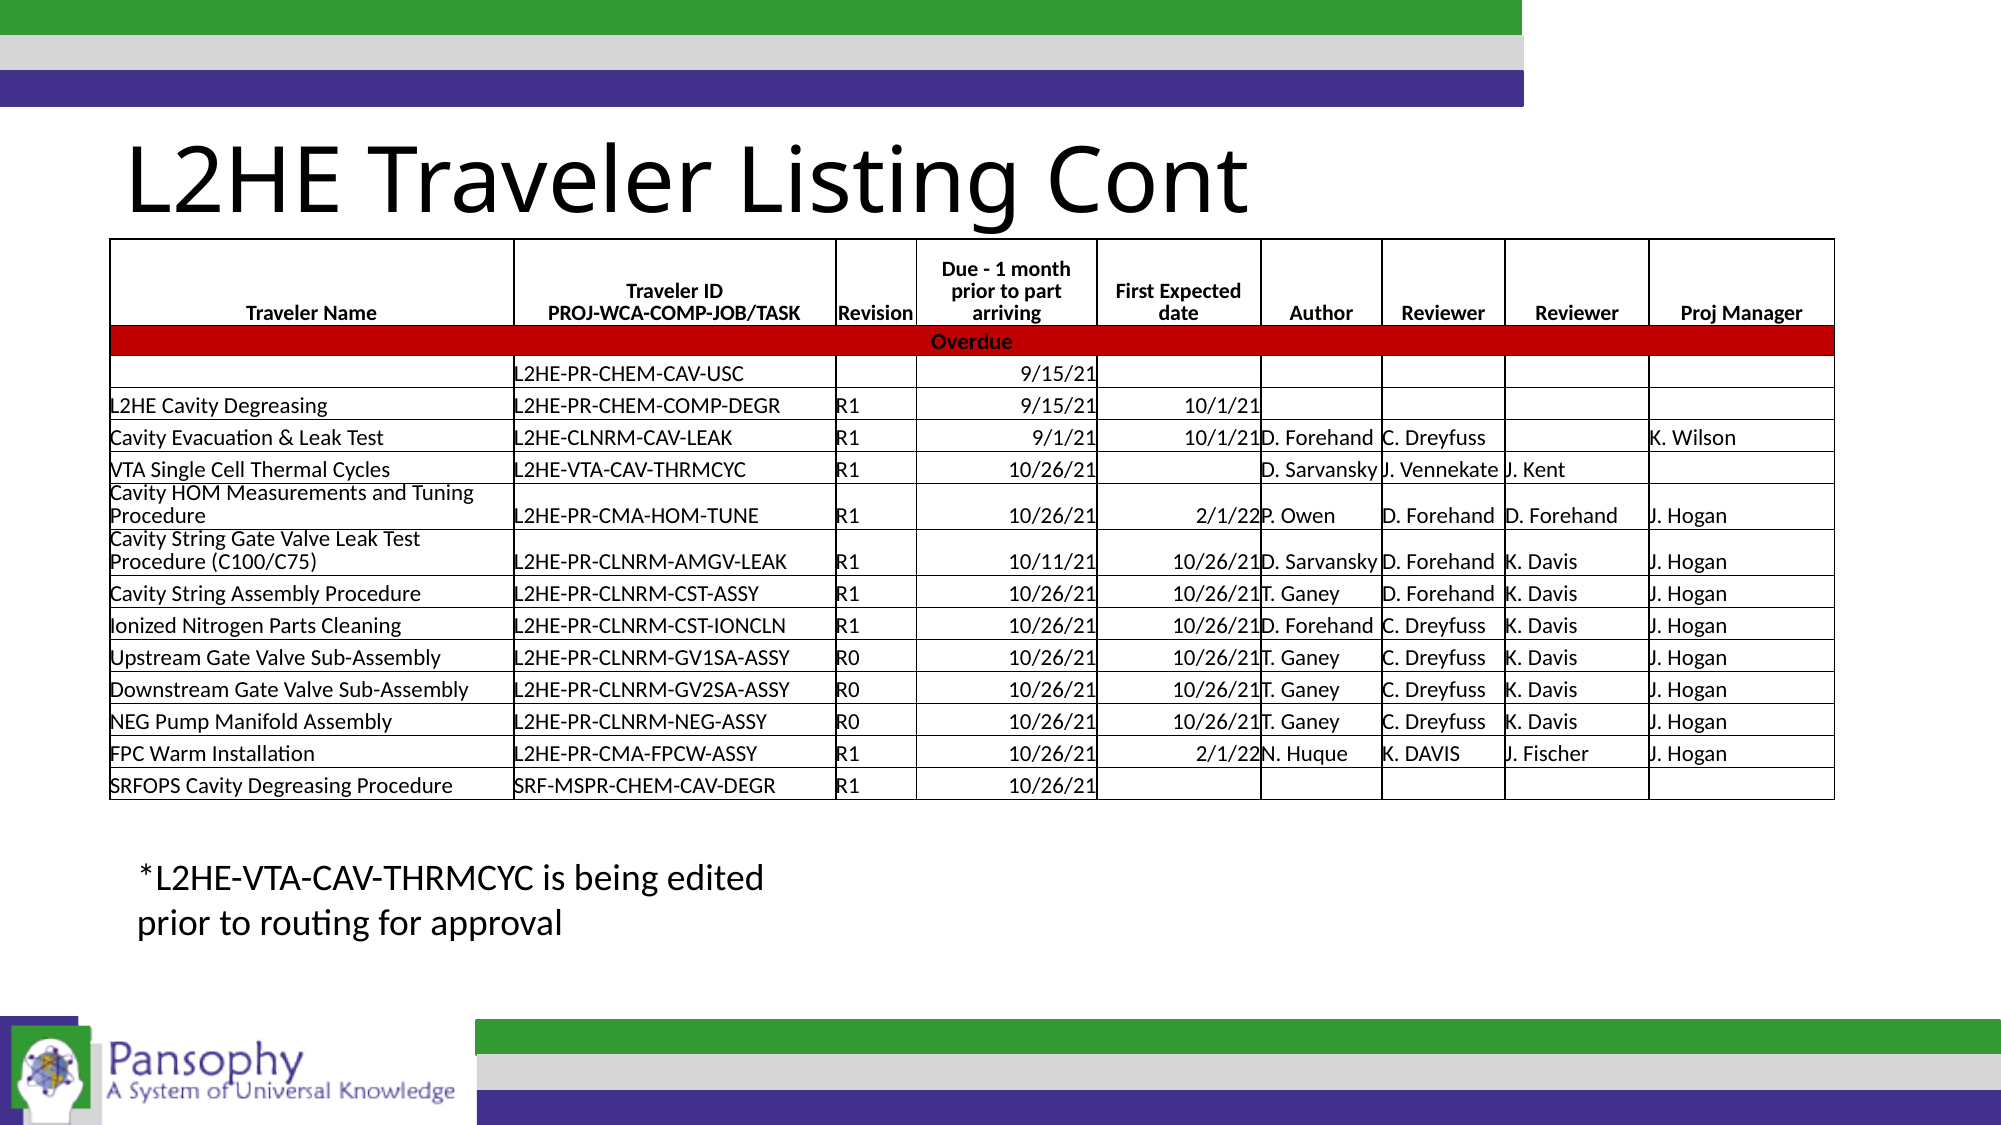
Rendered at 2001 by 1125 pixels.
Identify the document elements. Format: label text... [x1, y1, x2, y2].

table_cell L2HE-VTA-CAV-THRMCYC [515, 452, 835, 483]
table_header Traveler Name [111, 240, 513, 325]
table_cell [1262, 356, 1381, 387]
table_cell K. Davis [1506, 576, 1648, 607]
table_cell R1 [837, 420, 916, 451]
table_cell P. Owen [1262, 484, 1381, 529]
table_cell K. Davis [1506, 640, 1648, 671]
table_cell NEG Pump Manifold Assembly [111, 704, 513, 735]
table_cell R1 [837, 452, 916, 483]
table_cell R1 [837, 608, 916, 639]
table_cell 2/1/22 [1098, 736, 1260, 767]
table_header Proj Manager [1650, 240, 1834, 325]
table_cell R1 [837, 530, 916, 575]
table_cell D. Sarvansky [1262, 452, 1381, 483]
table_cell D. Forehand [1383, 576, 1504, 607]
table_cell [1506, 768, 1648, 799]
table_cell [837, 356, 916, 387]
table_cell K. Davis [1506, 530, 1648, 575]
text_box *L2HE-VTA-CAV-THRMCYC is being edited prior to routing for approval [122, 845, 838, 951]
table_cell [1506, 356, 1648, 387]
table_cell J. Hogan [1650, 608, 1834, 639]
table_cell [1506, 420, 1648, 451]
table_cell T. Ganey [1262, 576, 1381, 607]
table_cell 10/26/21 [1098, 672, 1260, 703]
table_cell 10/1/21 [1098, 420, 1260, 451]
table_cell [1650, 452, 1834, 483]
table_header First Expected date [1098, 240, 1260, 325]
table_cell [1098, 356, 1260, 387]
table_cell 9/15/21 [917, 356, 1096, 387]
table_cell [1650, 388, 1834, 419]
table_cell D. Forehand [1383, 484, 1504, 529]
table_cell C. Dreyfuss [1383, 672, 1504, 703]
table_cell K. DAVIS [1383, 736, 1504, 767]
table_cell [1383, 356, 1504, 387]
table_cell D. Forehand [1262, 420, 1381, 451]
table_cell 10/26/21 [1098, 530, 1260, 575]
table_cell Ionized Nitrogen Parts Cleaning [111, 608, 513, 639]
table_cell [1383, 768, 1504, 799]
table_cell L2HE-PR-CLNRM-CST-ASSY [515, 576, 835, 607]
table_cell L2HE-PR-CMA-FPCW-ASSY [515, 736, 835, 767]
table_cell R1 [837, 736, 916, 767]
table_cell Cavity String Gate Valve Leak Test Procedure (C100/C75) [111, 530, 513, 575]
table_cell 9/15/21 [917, 388, 1096, 419]
table_cell [1262, 768, 1381, 799]
table_cell L2HE-PR-CMA-HOM-TUNE [515, 484, 835, 529]
table_cell 10/26/21 [917, 736, 1096, 767]
table_cell J. Hogan [1650, 736, 1834, 767]
table_cell 10/26/21 [1098, 608, 1260, 639]
table_cell Overdue [111, 326, 1834, 355]
table_cell 10/26/21 [1098, 576, 1260, 607]
table_cell SRF-MSPR-CHEM-CAV-DEGR [515, 768, 835, 799]
table_cell [1650, 768, 1834, 799]
table_cell D. Sarvansky [1262, 530, 1381, 575]
table_cell K. Davis [1506, 704, 1648, 735]
table_cell N. Huque [1262, 736, 1381, 767]
table_cell R1 [837, 388, 916, 419]
table_cell C. Dreyfuss [1383, 420, 1504, 451]
table_cell 10/26/21 [917, 672, 1096, 703]
table_header Reviewer [1383, 240, 1504, 325]
table_cell J. Hogan [1650, 704, 1834, 735]
table_cell L2HE Cavity Degreasing [111, 388, 513, 419]
table_cell T. Ganey [1262, 672, 1381, 703]
table_cell 2/1/22 [1098, 484, 1260, 529]
table_cell 10/11/21 [917, 530, 1096, 575]
table_cell [1098, 452, 1260, 483]
table_cell R1 [837, 576, 916, 607]
table_cell FPC Warm Installation [111, 736, 513, 767]
table_cell Cavity String Assembly Procedure [111, 576, 513, 607]
table_cell C. Dreyfuss [1383, 704, 1504, 735]
table_cell 10/26/21 [1098, 640, 1260, 671]
table_cell R0 [837, 704, 916, 735]
table_header Traveler ID PROJ-WCA-COMP-JOB/TASK [515, 240, 835, 325]
table_cell T. Ganey [1262, 704, 1381, 735]
picture [0, 1016, 459, 1125]
table_header Revision [837, 240, 916, 325]
table_cell R1 [837, 484, 916, 529]
table_cell 10/26/21 [1098, 704, 1260, 735]
table_cell 10/26/21 [917, 640, 1096, 671]
table_header Reviewer [1506, 240, 1648, 325]
table_cell 10/26/21 [917, 484, 1096, 529]
table_cell 10/26/21 [917, 608, 1096, 639]
table_header Author [1262, 240, 1381, 325]
table_cell L2HE-PR-CLNRM-AMGV-LEAK [515, 530, 835, 575]
table_cell J. Vennekate [1383, 452, 1504, 483]
table_cell [1262, 388, 1381, 419]
table_cell [1506, 388, 1648, 419]
table_cell J. Hogan [1650, 672, 1834, 703]
table_cell J. Hogan [1650, 484, 1834, 529]
table_header Due - 1 month prior to part arriving [917, 240, 1096, 325]
table_cell J. Hogan [1650, 640, 1834, 671]
table_cell J. Hogan [1650, 530, 1834, 575]
table_cell D. Forehand [1262, 608, 1381, 639]
table_cell R0 [837, 640, 916, 671]
table_cell C. Dreyfuss [1383, 608, 1504, 639]
table_cell T. Ganey [1262, 640, 1381, 671]
table_cell Cavity HOM Measurements and Tuning Procedure [111, 484, 513, 529]
table_cell K. Wilson [1650, 420, 1834, 451]
table_cell D. Forehand [1383, 530, 1504, 575]
table_cell 9/1/21 [917, 420, 1096, 451]
table_cell L2HE-PR-CLNRM-GV1SA-ASSY [515, 640, 835, 671]
table_cell Upstream Gate Valve Sub-Assembly [111, 640, 513, 671]
table_cell L2HE-CLNRM-CAV-LEAK [515, 420, 835, 451]
table_cell 10/26/21 [917, 452, 1096, 483]
table_cell R1 [837, 768, 916, 799]
table_cell 10/26/21 [917, 768, 1096, 799]
table_cell J. Fischer [1506, 736, 1648, 767]
table_cell L2HE-PR-CLNRM-NEG-ASSY [515, 704, 835, 735]
table_cell Cavity Evacuation & Leak Test [111, 420, 513, 451]
table_cell R0 [837, 672, 916, 703]
table_cell L2HE-PR-CHEM-COMP-DEGR [515, 388, 835, 419]
table_cell D. Forehand [1506, 484, 1648, 529]
table_cell 10/26/21 [917, 704, 1096, 735]
table_cell L2HE-PR-CLNRM-GV2SA-ASSY [515, 672, 835, 703]
table_cell Downstream Gate Valve Sub-Assembly [111, 672, 513, 703]
table_cell SRFOPS Cavity Degreasing Procedure [111, 768, 513, 799]
table_cell J. Kent [1506, 452, 1648, 483]
table_cell J. Hogan [1650, 576, 1834, 607]
table_cell L2HE-PR-CHEM-CAV-USC [515, 356, 835, 387]
table_cell 10/1/21 [1098, 388, 1260, 419]
table_cell 10/26/21 [917, 576, 1096, 607]
table_cell K. Davis [1506, 672, 1648, 703]
table_cell [111, 356, 513, 387]
table_cell [1098, 768, 1260, 799]
table_cell VTA Single Cell Thermal Cycles [111, 452, 513, 483]
table_cell [1650, 356, 1834, 387]
table_cell C. Dreyfuss [1383, 640, 1504, 671]
table_cell [1383, 388, 1504, 419]
text_box L2HE Traveler Listing Cont [109, 113, 1657, 238]
table_cell K. Davis [1506, 608, 1648, 639]
table_cell L2HE-PR-CLNRM-CST-IONCLN [515, 608, 835, 639]
